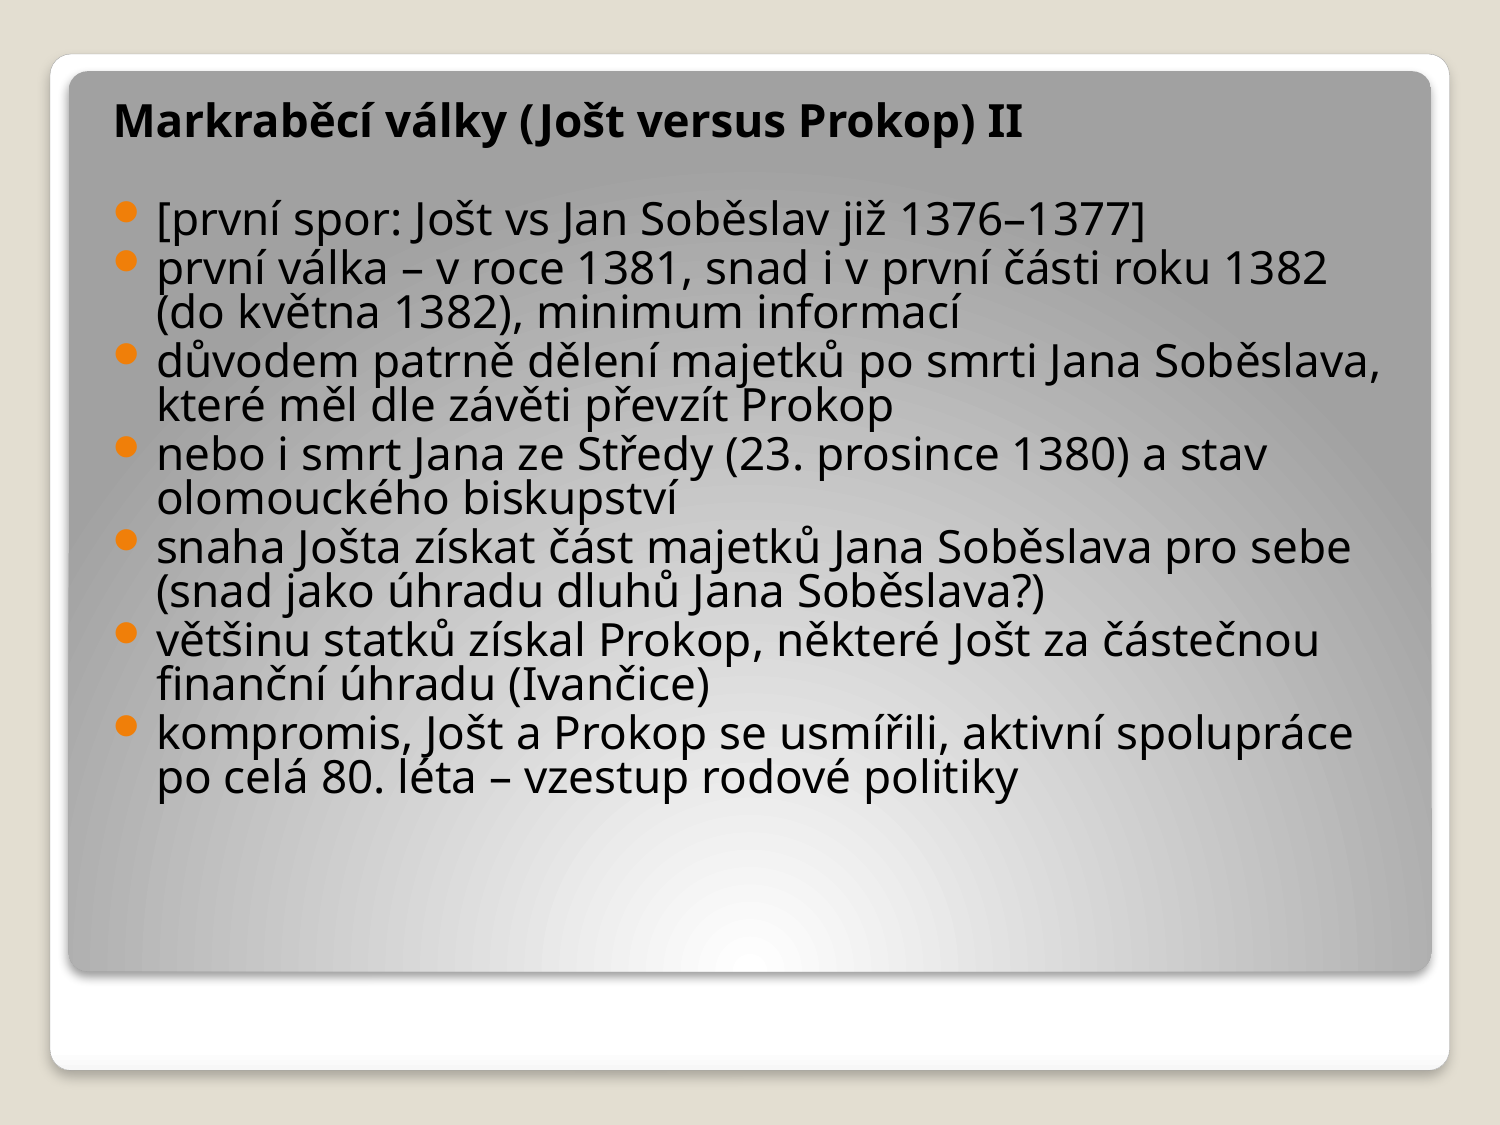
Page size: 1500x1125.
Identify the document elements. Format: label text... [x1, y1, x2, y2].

list Markraběcí války (Jošt versus Prokop) II [první spor: Jošt vs Jan Soběslav již 1376–1377] první válka – v roce 1381, snad i v první části roku 1382 (do května 1382), minimum informací důvodem patrně dělení majetků po smrti Jana Soběslava, které měl dle závěti převzít Prokop nebo i smrt Jana ze Středy (23. prosince 1380) a stav olomouckého biskupství snaha Jošta získat část majetků Jana Soběslava pro sebe (snad jako úhradu dluhů Jana Soběslava?) většinu statků získal Prokop, některé Jošt za částečnou finanční úhradu (Ivančice) kompromis, Jošt a Prokop se usmířili, aktivní spolupráce po celá 80. léta – vzestup rodové politiky [82, 86, 1425, 870]
